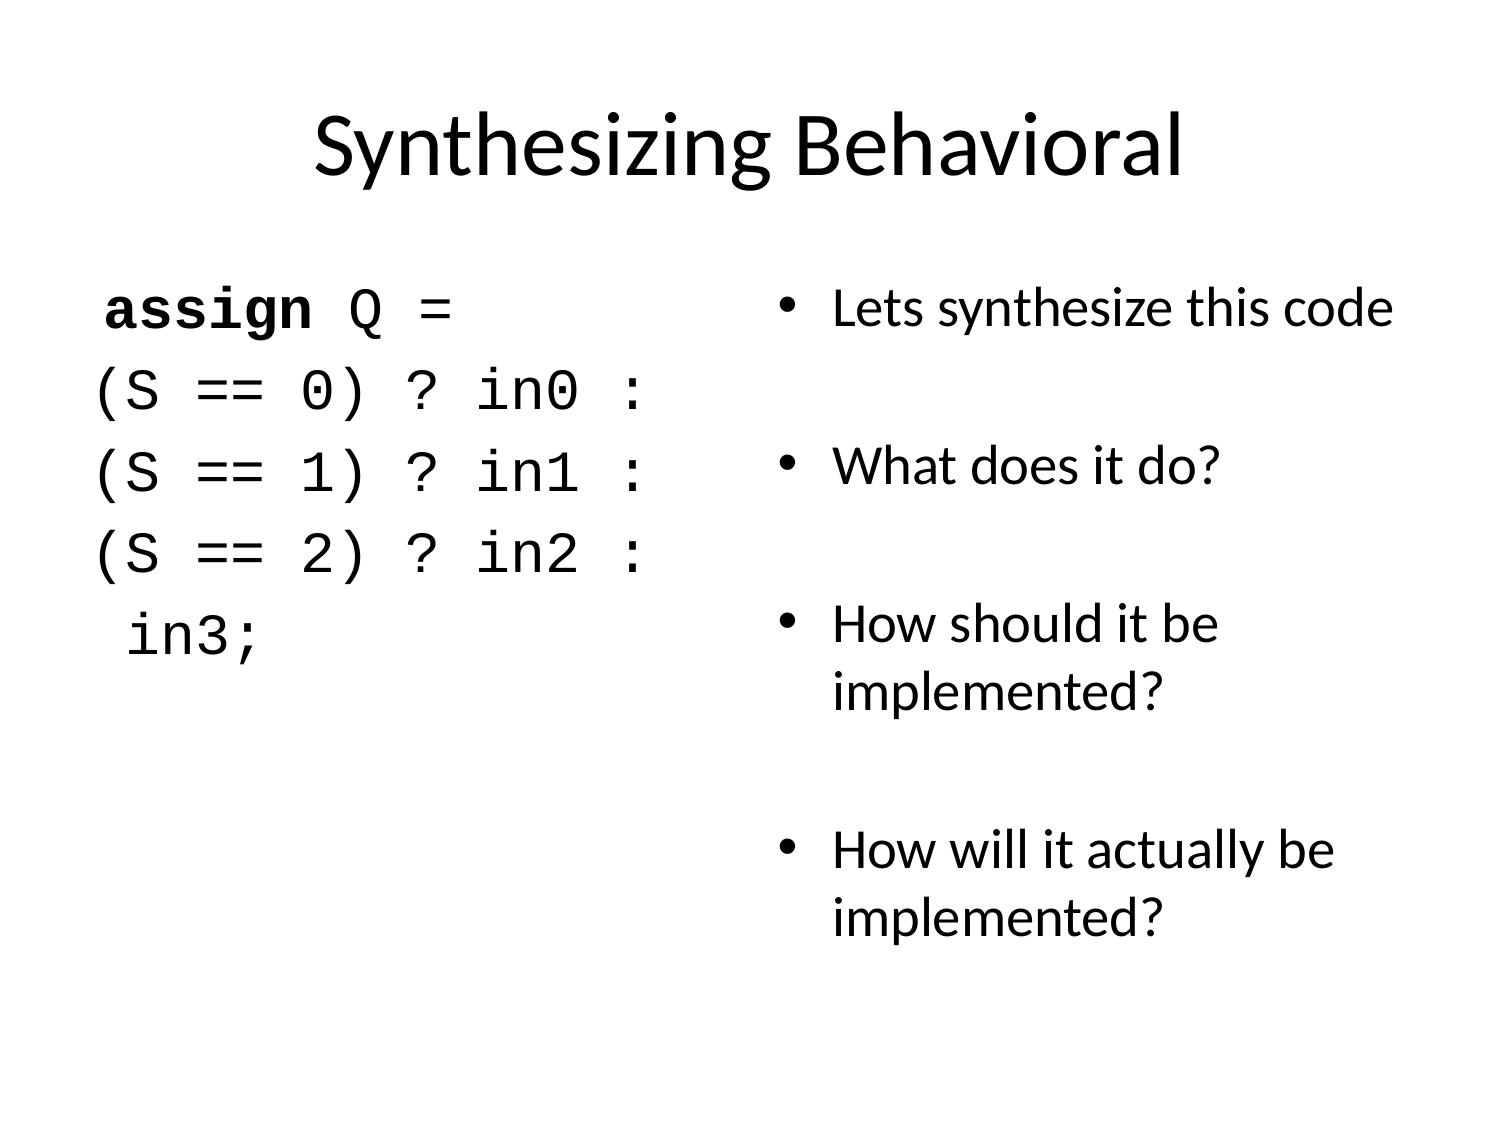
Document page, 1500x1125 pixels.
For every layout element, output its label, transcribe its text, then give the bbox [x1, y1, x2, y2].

list Lets synthesize this code What does it do? How should it be implemented? How will it actually be implemented? [762, 262, 1425, 1005]
title Synthesizing Behavioral [75, 45, 1425, 233]
list assign Q = (S == 0) ? in0 : (S == 1) ? in1 : (S == 2) ? in2 : in3; [75, 262, 738, 1005]
